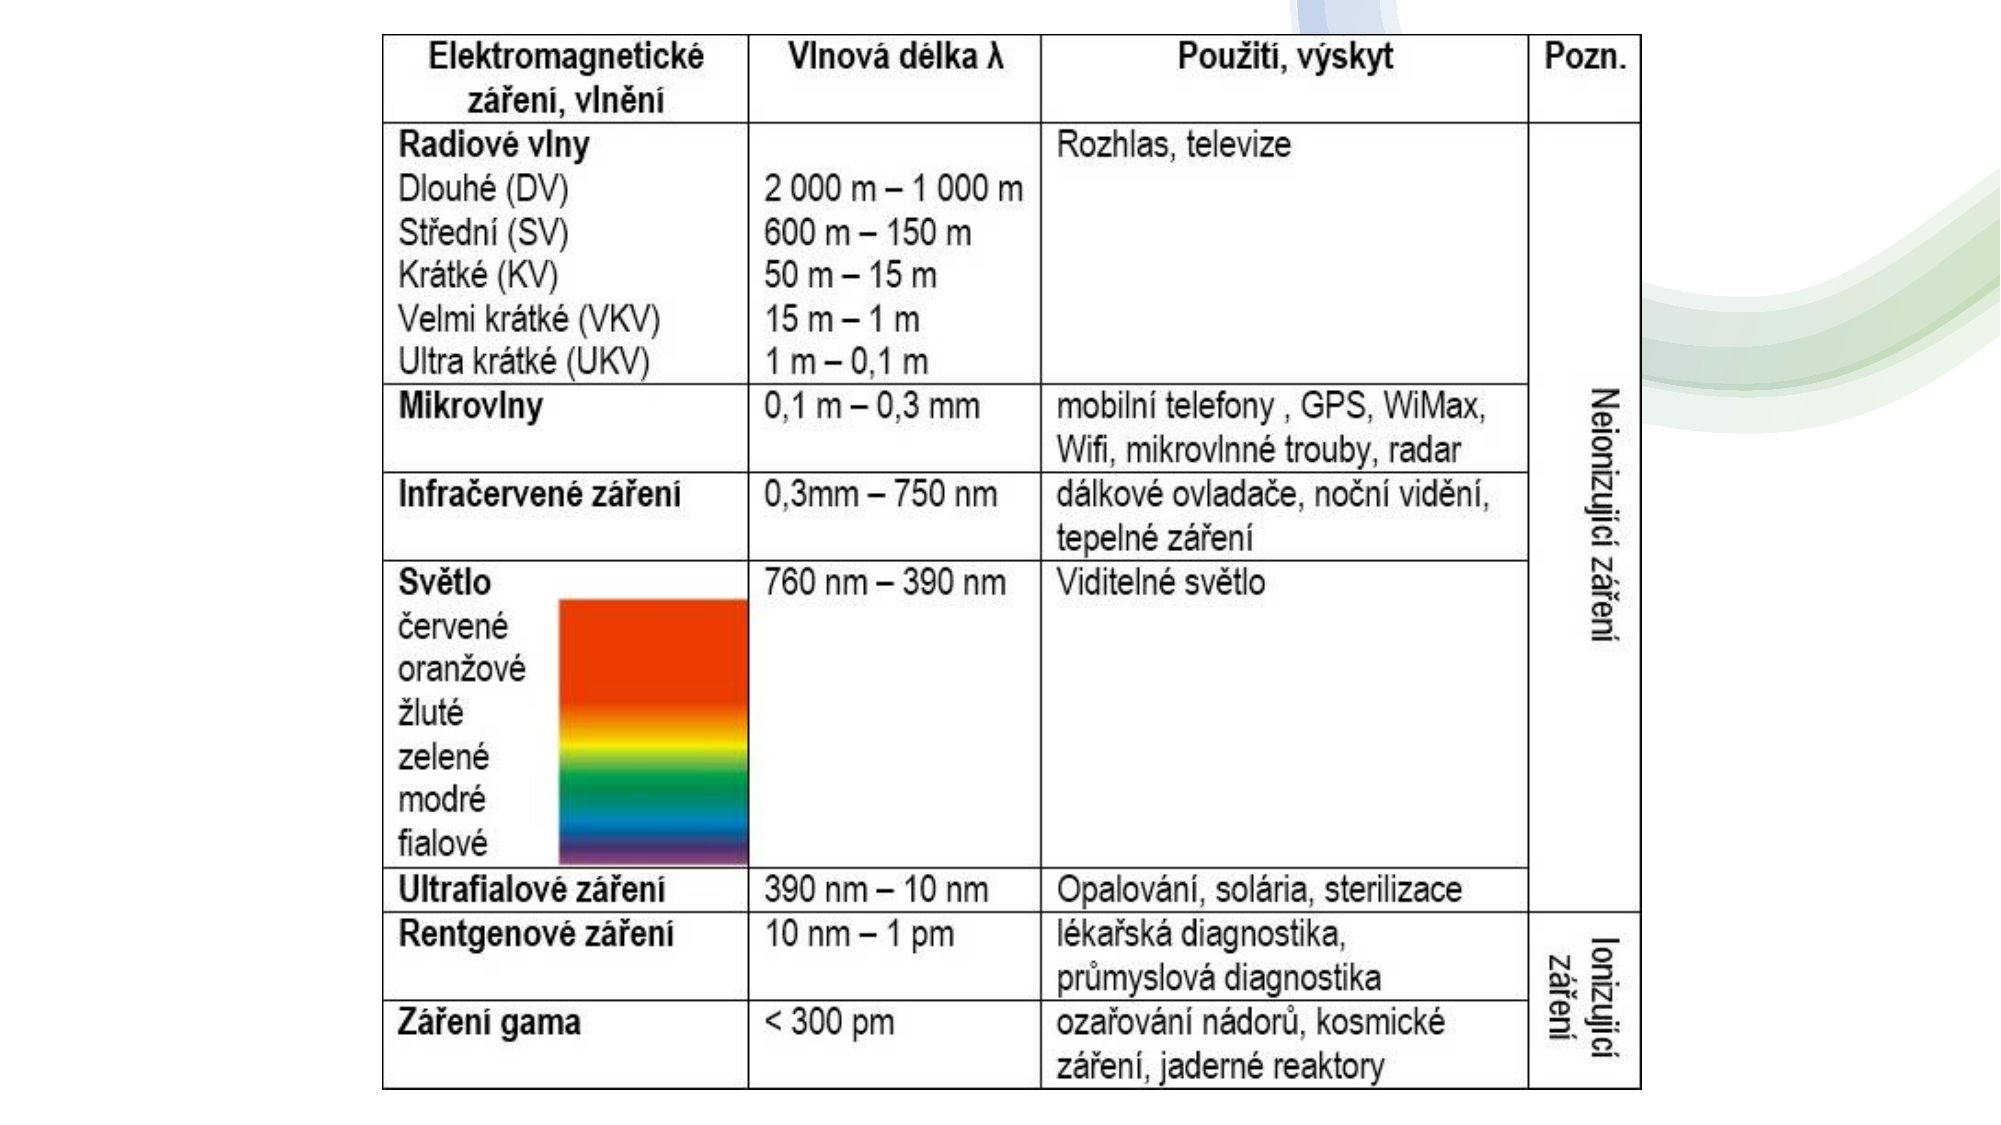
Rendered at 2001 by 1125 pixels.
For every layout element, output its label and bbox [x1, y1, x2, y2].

text_box [0, 0, 2000, 1125]
text_box [1290, 0, 2000, 434]
picture [382, 34, 1642, 1091]
